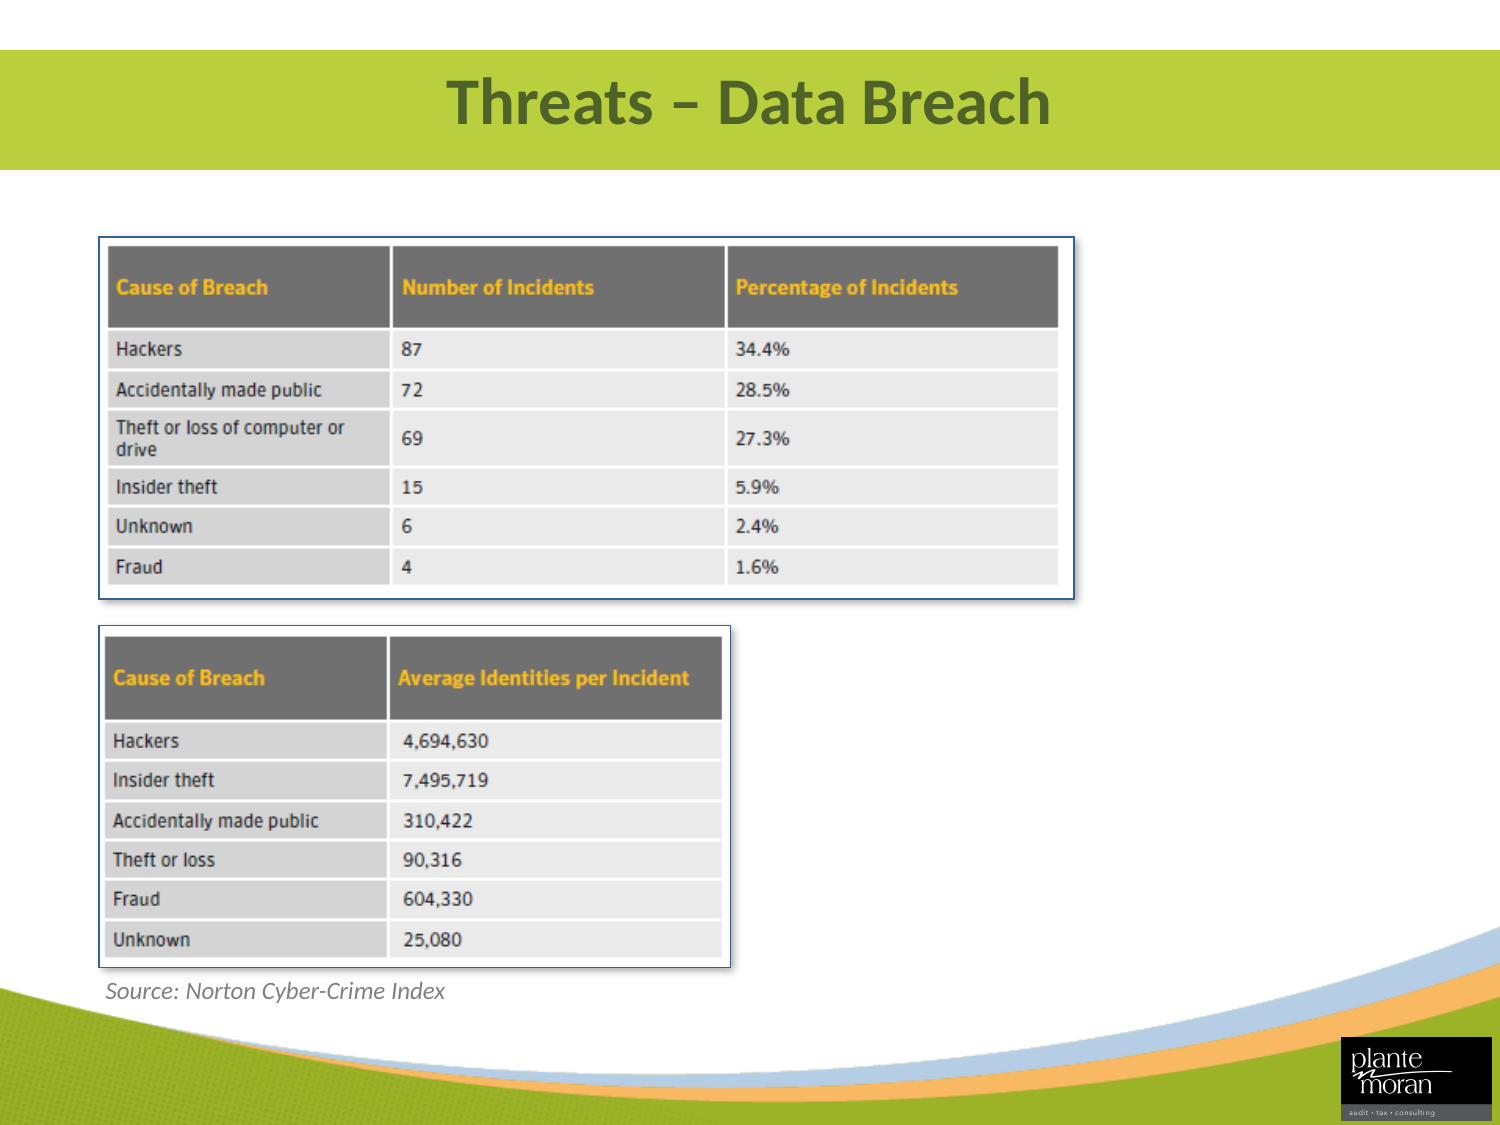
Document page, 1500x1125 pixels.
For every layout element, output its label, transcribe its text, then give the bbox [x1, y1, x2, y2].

picture [0, 170, 1500, 1125]
title Threats – Data Breach [75, 50, 1425, 238]
text_box Source: Norton Cyber-Crime Index [90, 967, 461, 1012]
picture [99, 237, 1074, 599]
picture [0, 0, 1500, 49]
